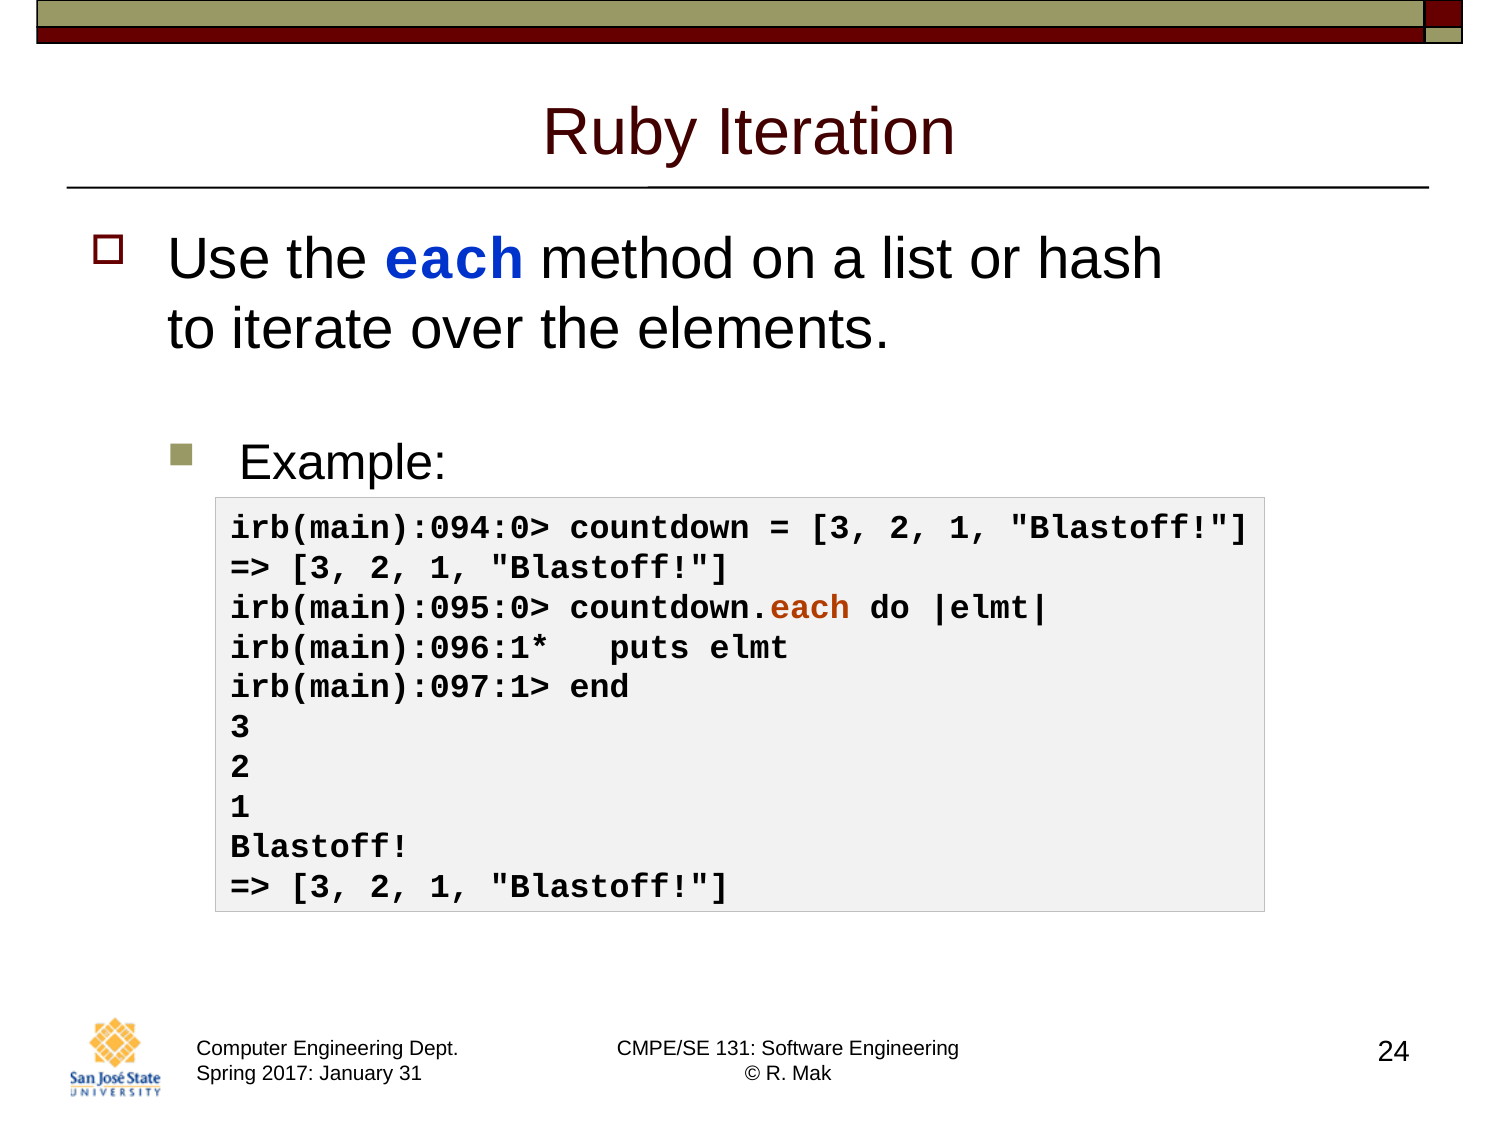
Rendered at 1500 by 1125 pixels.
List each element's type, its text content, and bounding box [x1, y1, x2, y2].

text_box irb(main):094:0> countdown = [3, 2, 1, "Blastoff!"] => [3, 2, 1, "Blastoff!"] irb(main):095:0> countdown.each do |elmt| irb(main):096:1* puts elmt irb(main):097:1> end 3 2 1 Blastoff! => [3, 2, 1, "Blastoff!"] [215, 497, 1265, 912]
slide_number 24 [1112, 1025, 1425, 1100]
picture [60, 1012, 166, 1112]
list Use the each method on a list or hash to iterate over the elements. Example: [75, 212, 1425, 473]
title Ruby Iteration [75, 67, 1425, 175]
